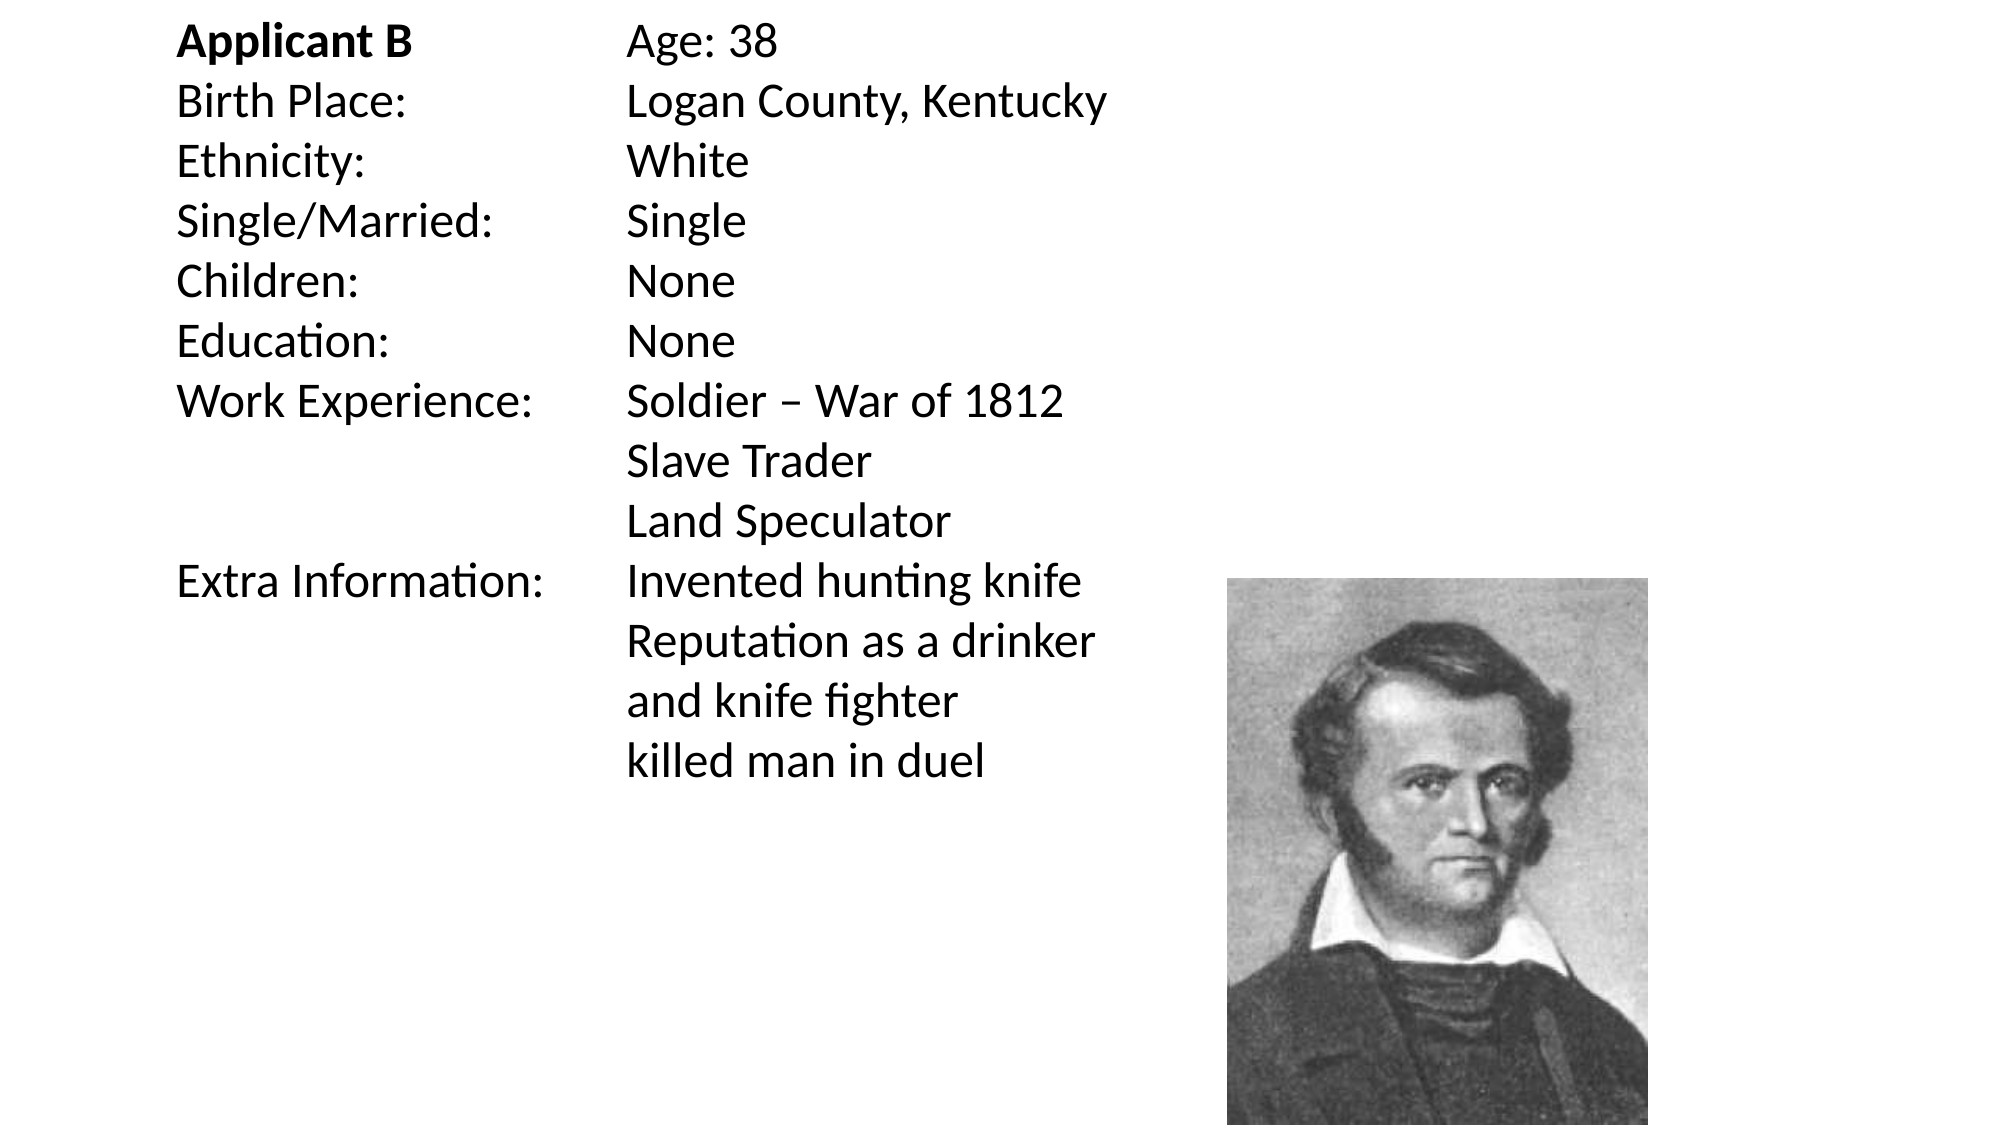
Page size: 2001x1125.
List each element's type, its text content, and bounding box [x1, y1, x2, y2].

picture [1227, 578, 1648, 1125]
text_box Applicant B Age: 38 Birth Place: Logan County, Kentucky Ethnicity: White Single/Married: Single Children: None Education: None Work Experience: Soldier – War of 1812 Slave Trader Land Speculator Extra Information: Invented hunting knife Reputation as a drinker and knife fighter killed man in duel [161, 0, 1812, 795]
